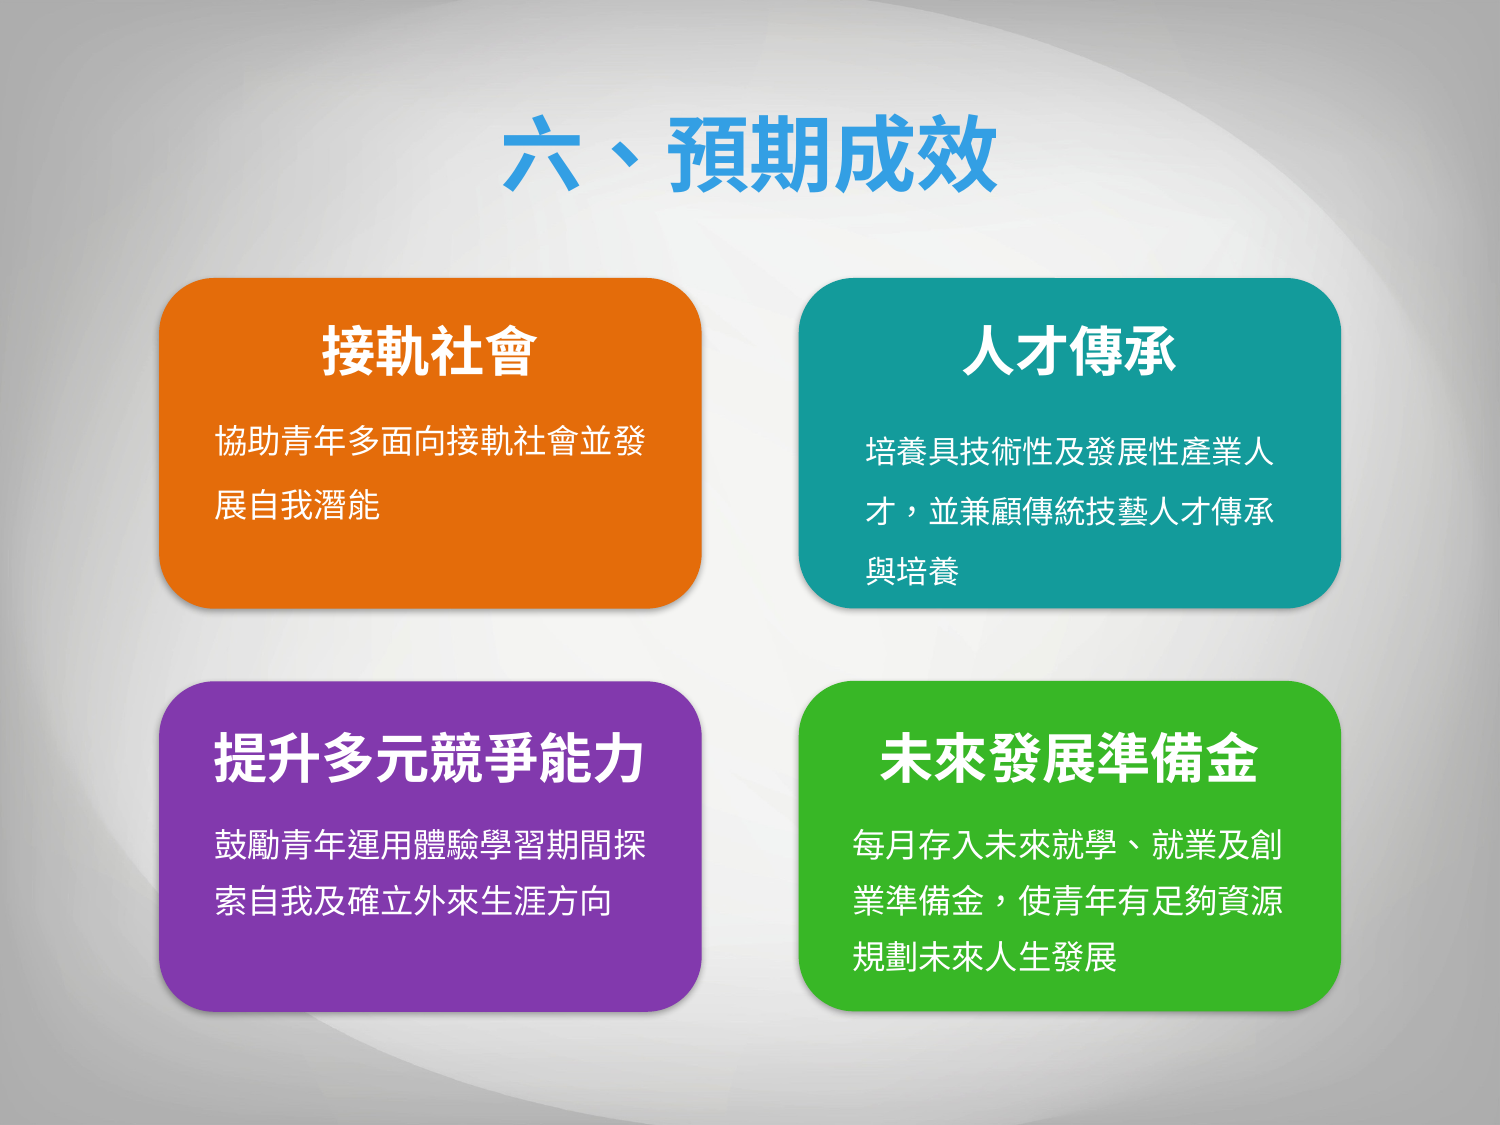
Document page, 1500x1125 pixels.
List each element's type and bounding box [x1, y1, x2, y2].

picture [0, 0, 1500, 1125]
text_box [158, 277, 1342, 1012]
